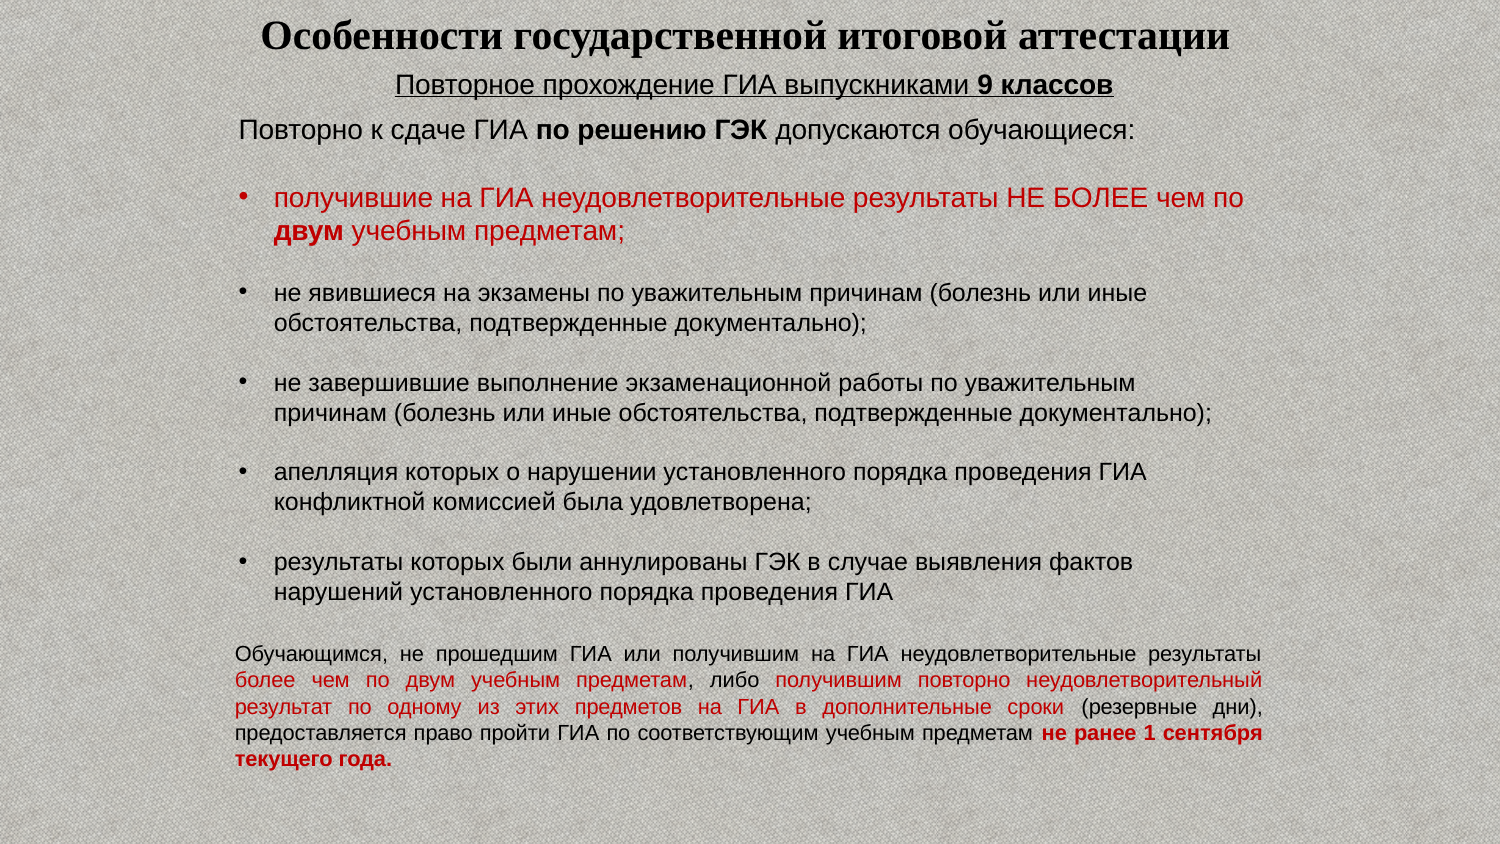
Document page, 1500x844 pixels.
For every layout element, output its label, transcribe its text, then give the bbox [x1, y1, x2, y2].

picture [0, 0, 1500, 844]
text_box Повторное прохождение ГИА выпускниками 9 классов [262, 58, 1246, 104]
text_box [748, 157, 1294, 633]
title Особенности государственной итоговой аттестации [188, 0, 1314, 64]
text_box Повторно к сдаче ГИА по решению ГЭК допускаются обучающиеся: получившие на ГИА неудовлетворительные результаты НЕ БОЛЕЕ чем по двум учебным предметам; не явившиеся на экзамены по уважительным причинам (болезнь или иные обстоятельства, подтвержденные документально); не завершившие выполнение экзаменационной работы по уважительным причинам (болезнь или иные обстоятельства, подтвержденные документально); апелляция которых о нарушении установленного порядка проведения ГИА конфликтной комиссией была удовлетворена; результаты которых были аннулированы ГЭК в случае выявления фактов нарушений установленного порядка проведения ГИА [223, 104, 1264, 613]
text_box Обучающимся, не прошедшим ГИА или получившим на ГИА неудовлетворительные результаты более чем по двум учебным предметам, либо получившим повторно неудовлетворительный результат по одному из этих предметов на ГИА в дополнительные сроки (резервные дни), предоставляется право пройти ГИА по соответствующим учебным предметам не ранее 1 сентября текущего года. [220, 632, 1278, 779]
